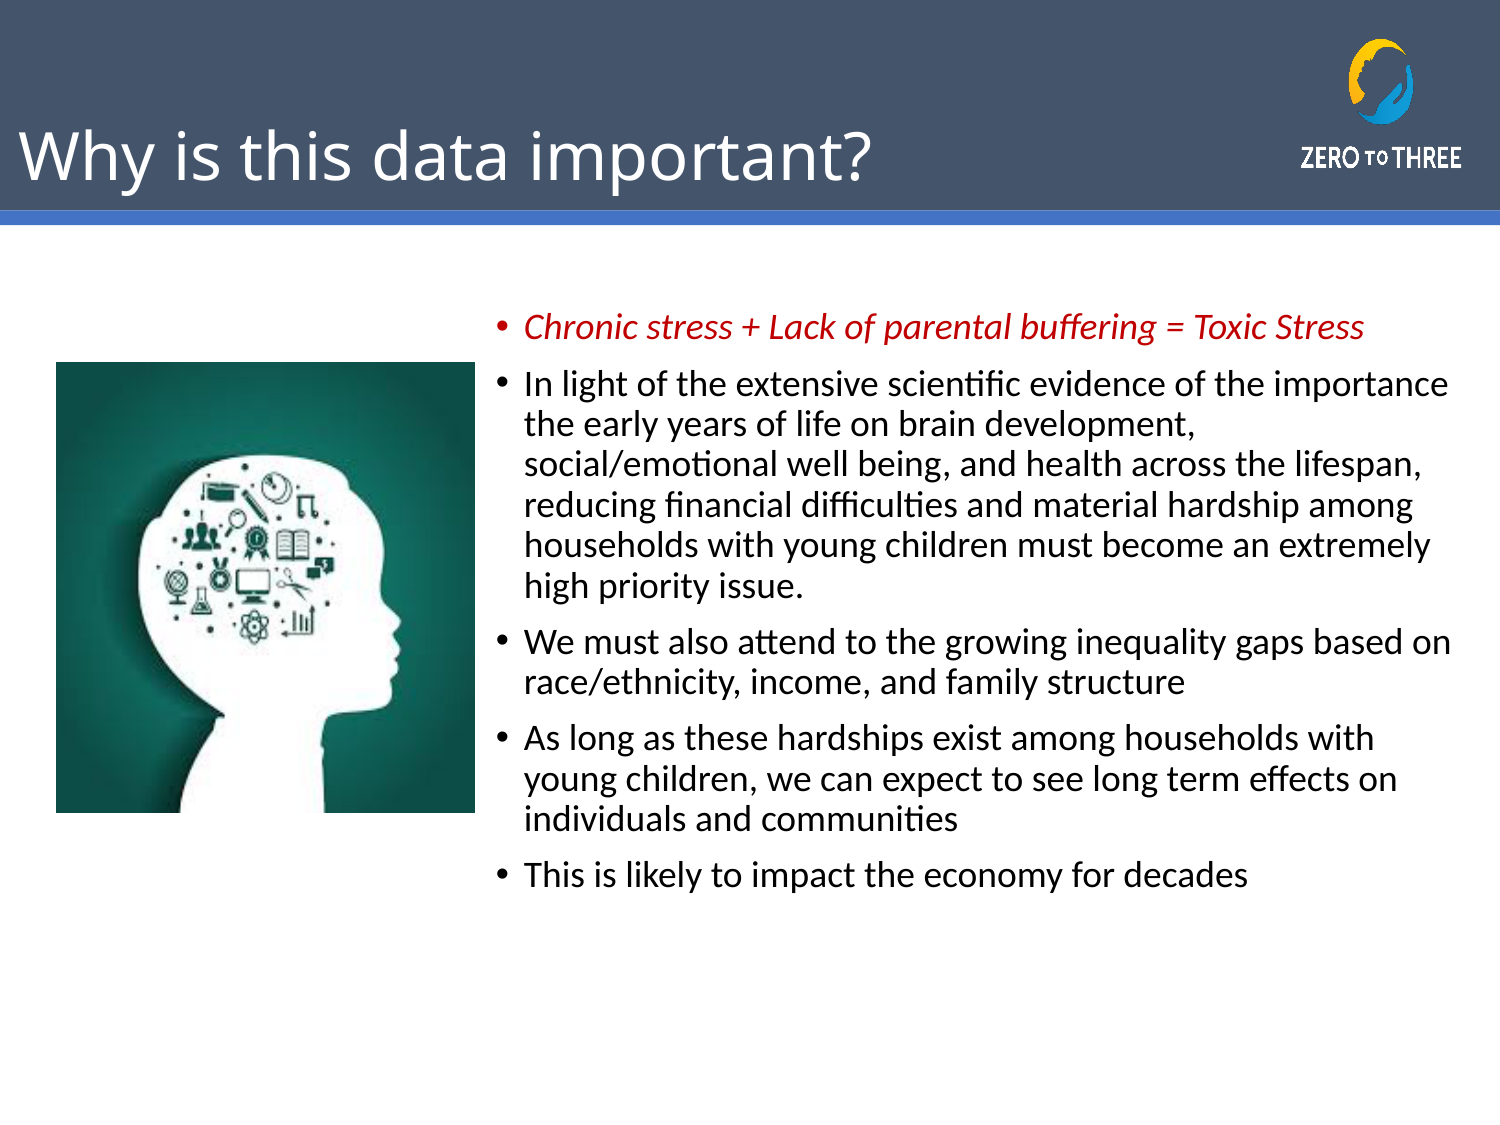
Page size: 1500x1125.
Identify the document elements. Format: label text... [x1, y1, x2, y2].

picture [1285, 17, 1477, 173]
list Chronic stress + Lack of parental buffering = Toxic Stress In light of the extensive scientific evidence of the importance the early years of life on brain development, social/emotional well being, and health across the lifespan, reducing financial difficulties and material hardship among households with young children must become an extremely high priority issue. We must also attend to the growing inequality gaps based on race/ethnicity, income, and family structure As long as these hardships exist among households with young children, we can expect to see long term effects on individuals and communities This is likely to impact the economy for decades [480, 299, 1469, 963]
title Why is this data important? [3, 92, 1242, 225]
picture [56, 362, 475, 813]
